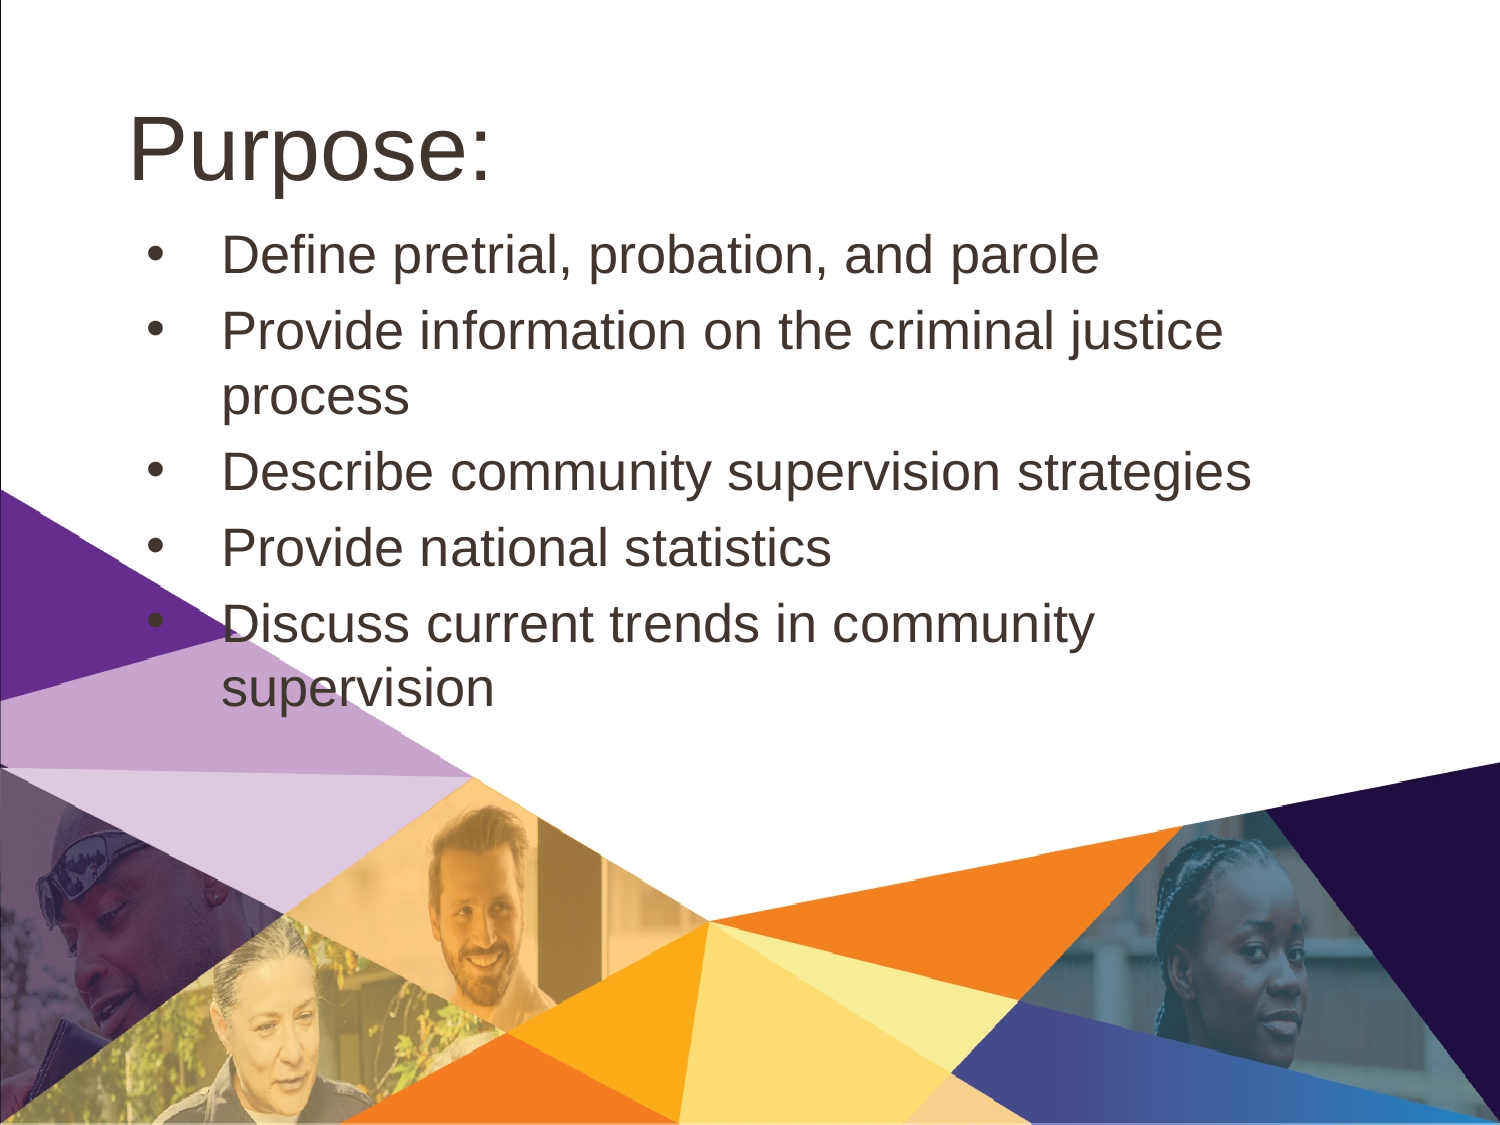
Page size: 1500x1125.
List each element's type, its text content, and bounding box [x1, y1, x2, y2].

text_box Define pretrial, probation, and parole Provide information on the criminal justice process Describe community supervision strategies Provide national statistics Discuss current trends in community supervision [131, 212, 1369, 800]
picture [0, 0, 1500, 1125]
text_box Purpose: [112, 50, 1388, 238]
